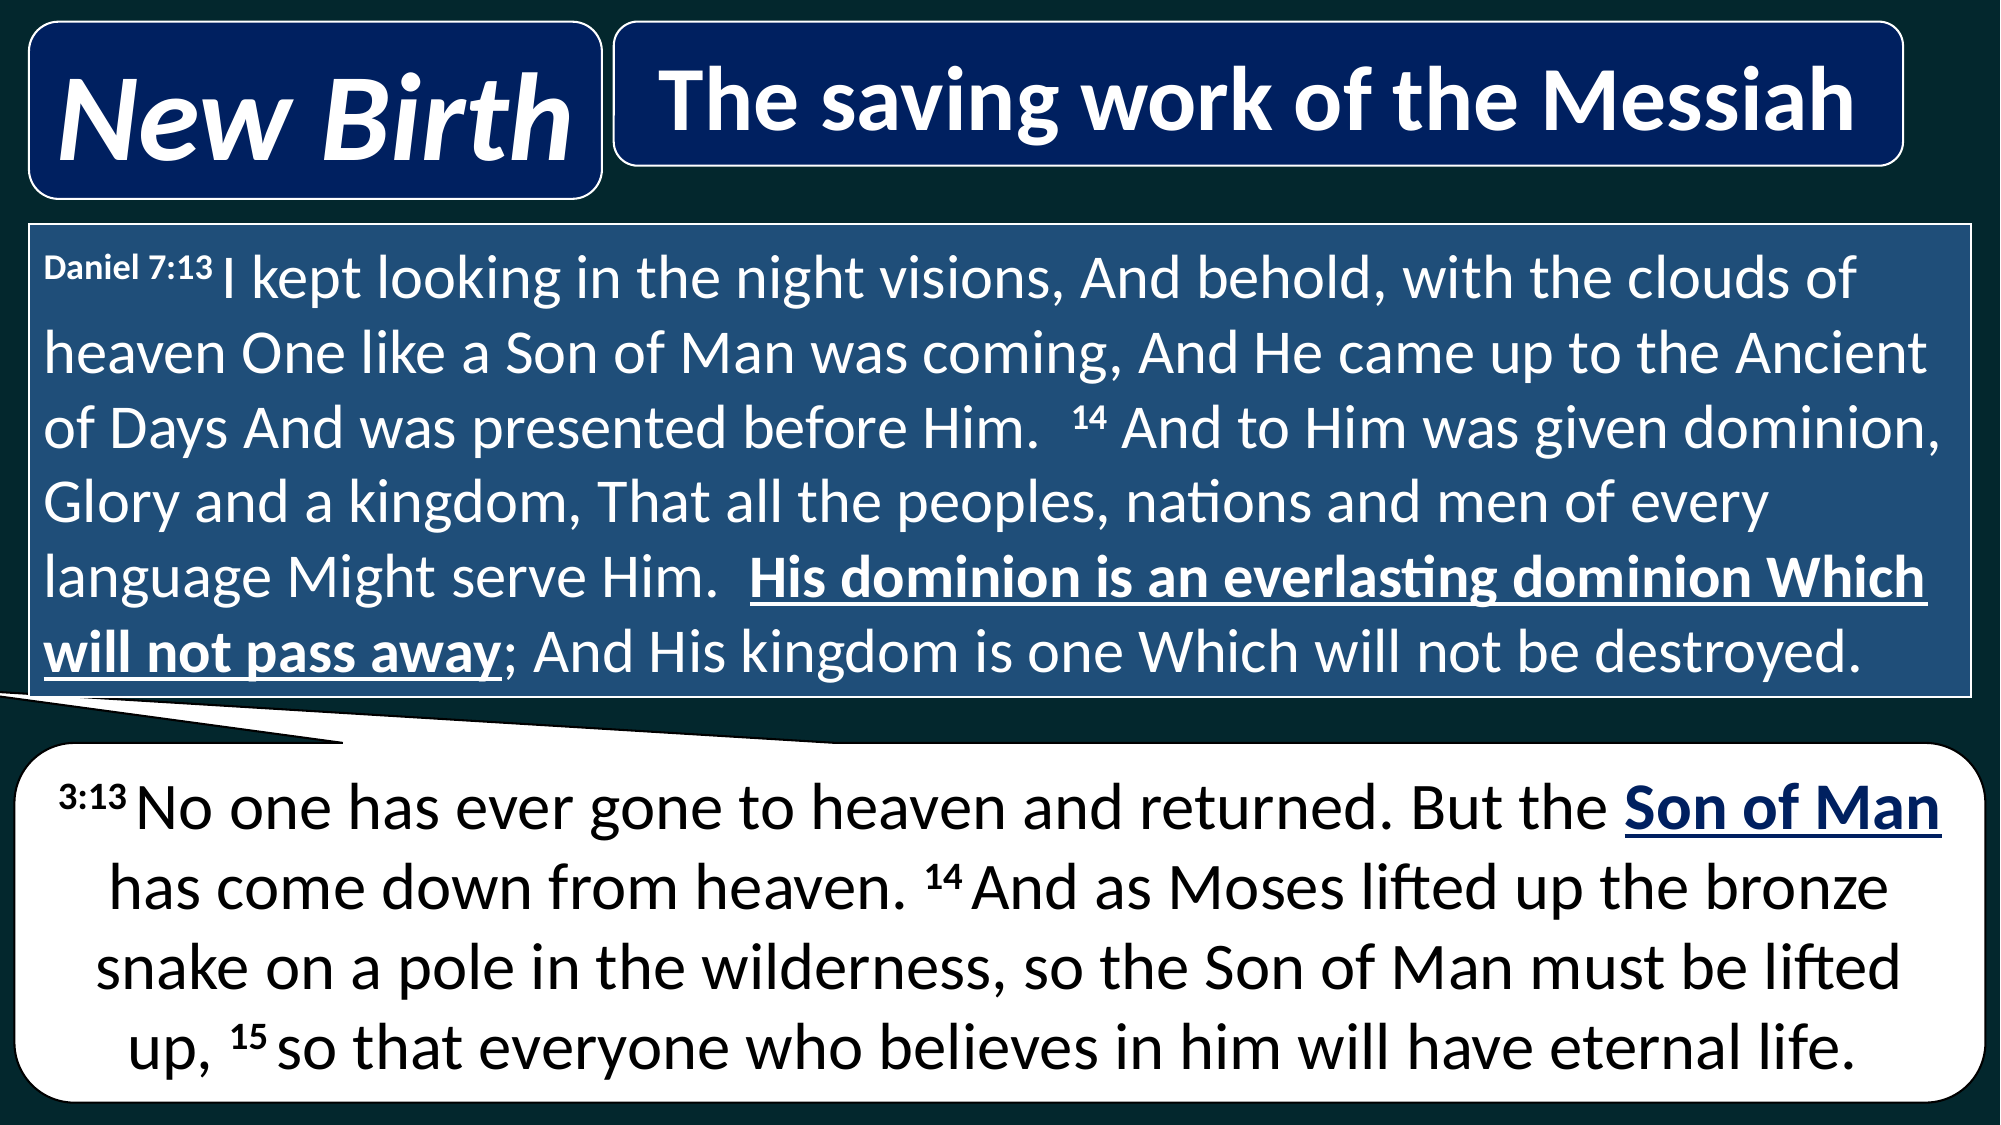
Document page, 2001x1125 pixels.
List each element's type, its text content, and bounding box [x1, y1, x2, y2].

text_box The saving work of the Messiah [612, 20, 1905, 167]
text_box New Birth [27, 20, 603, 200]
text_box Daniel 7:13 I kept looking in the night visions, And behold, with the clouds of heaven One like a Son of Man was coming, And He came up to the Ancient of Days And was presented before Him. 14 And to Him was given dominion, Glory and a kingdom, That all the peoples, nations and men of every language Might serve Him. His dominion is an everlasting dominion Which will not pass away; And His kingdom is one Which will not be destroyed. [28, 223, 1972, 698]
text_box 3:13 No one has ever gone to heaven and returned. But the Son of Man has come down from heaven. 14 And as Moses lifted up the bronze snake on a pole in the wilderness, so the Son of Man must be lifted up, 15 so that everyone who believes in him will have eternal life. [0, 691, 1987, 1104]
